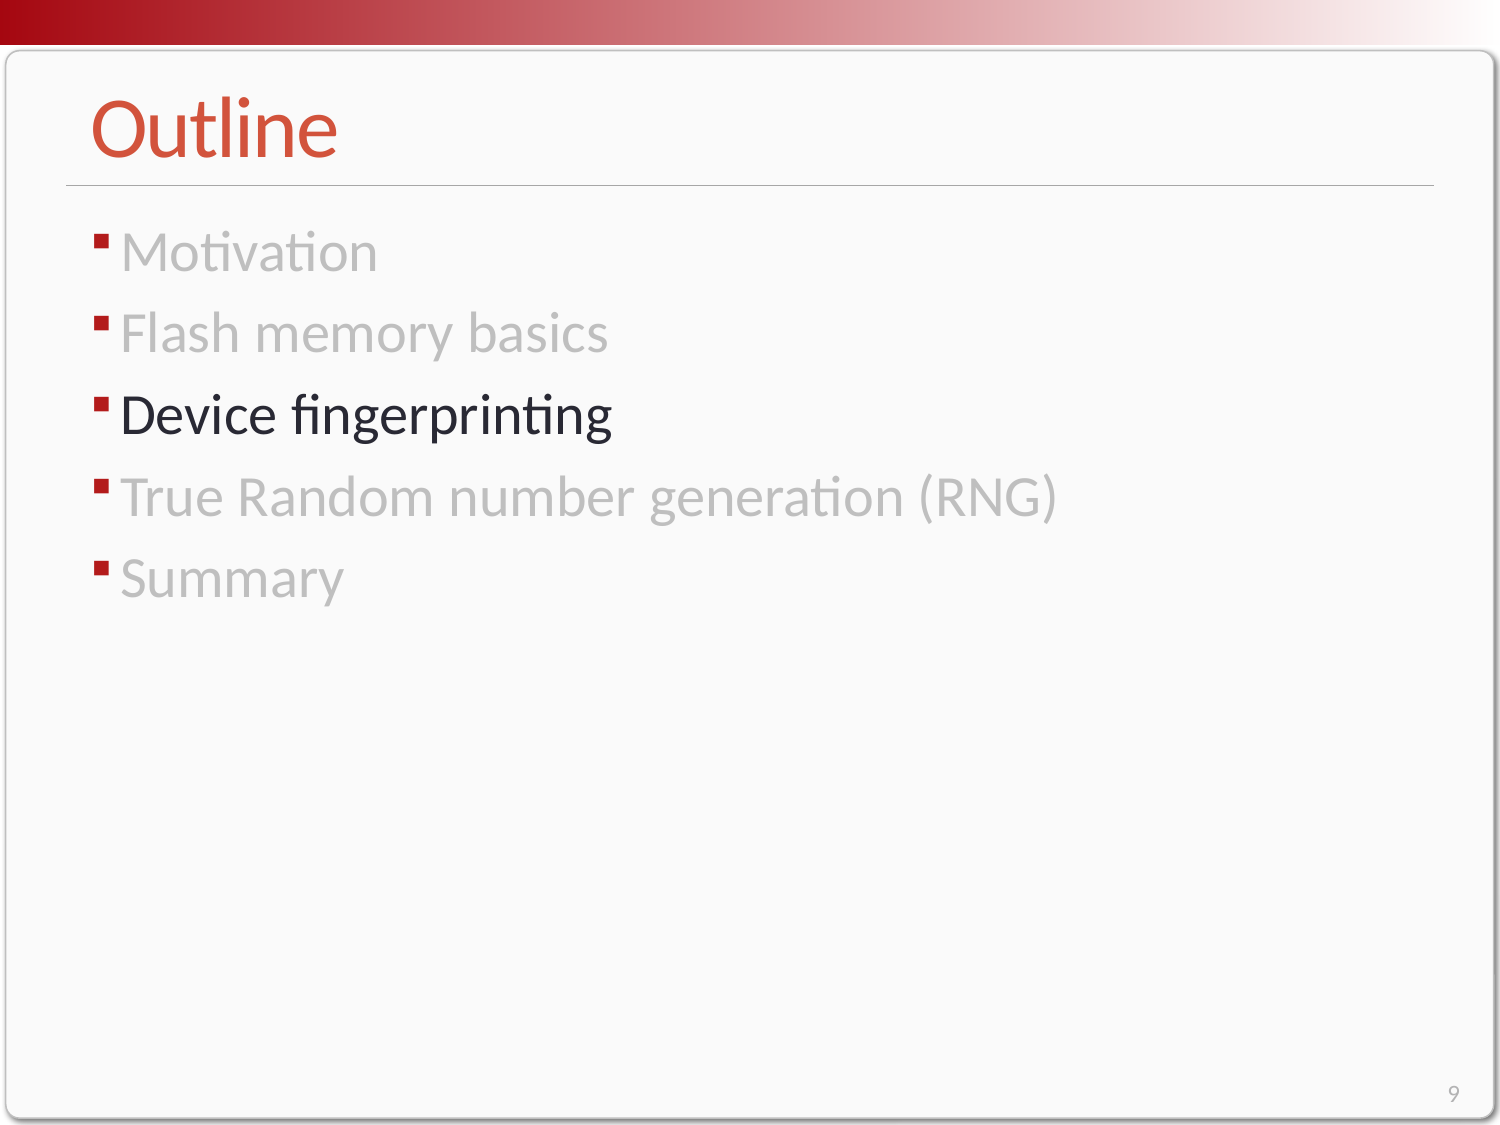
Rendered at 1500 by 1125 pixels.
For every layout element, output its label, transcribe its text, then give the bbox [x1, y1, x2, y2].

list Motivation Flash memory basics Device fingerprinting True Random number generation (RNG) Summary [75, 205, 1425, 1063]
slide_number 9 [1125, 1074, 1475, 1110]
title Outline [75, 62, 1425, 183]
